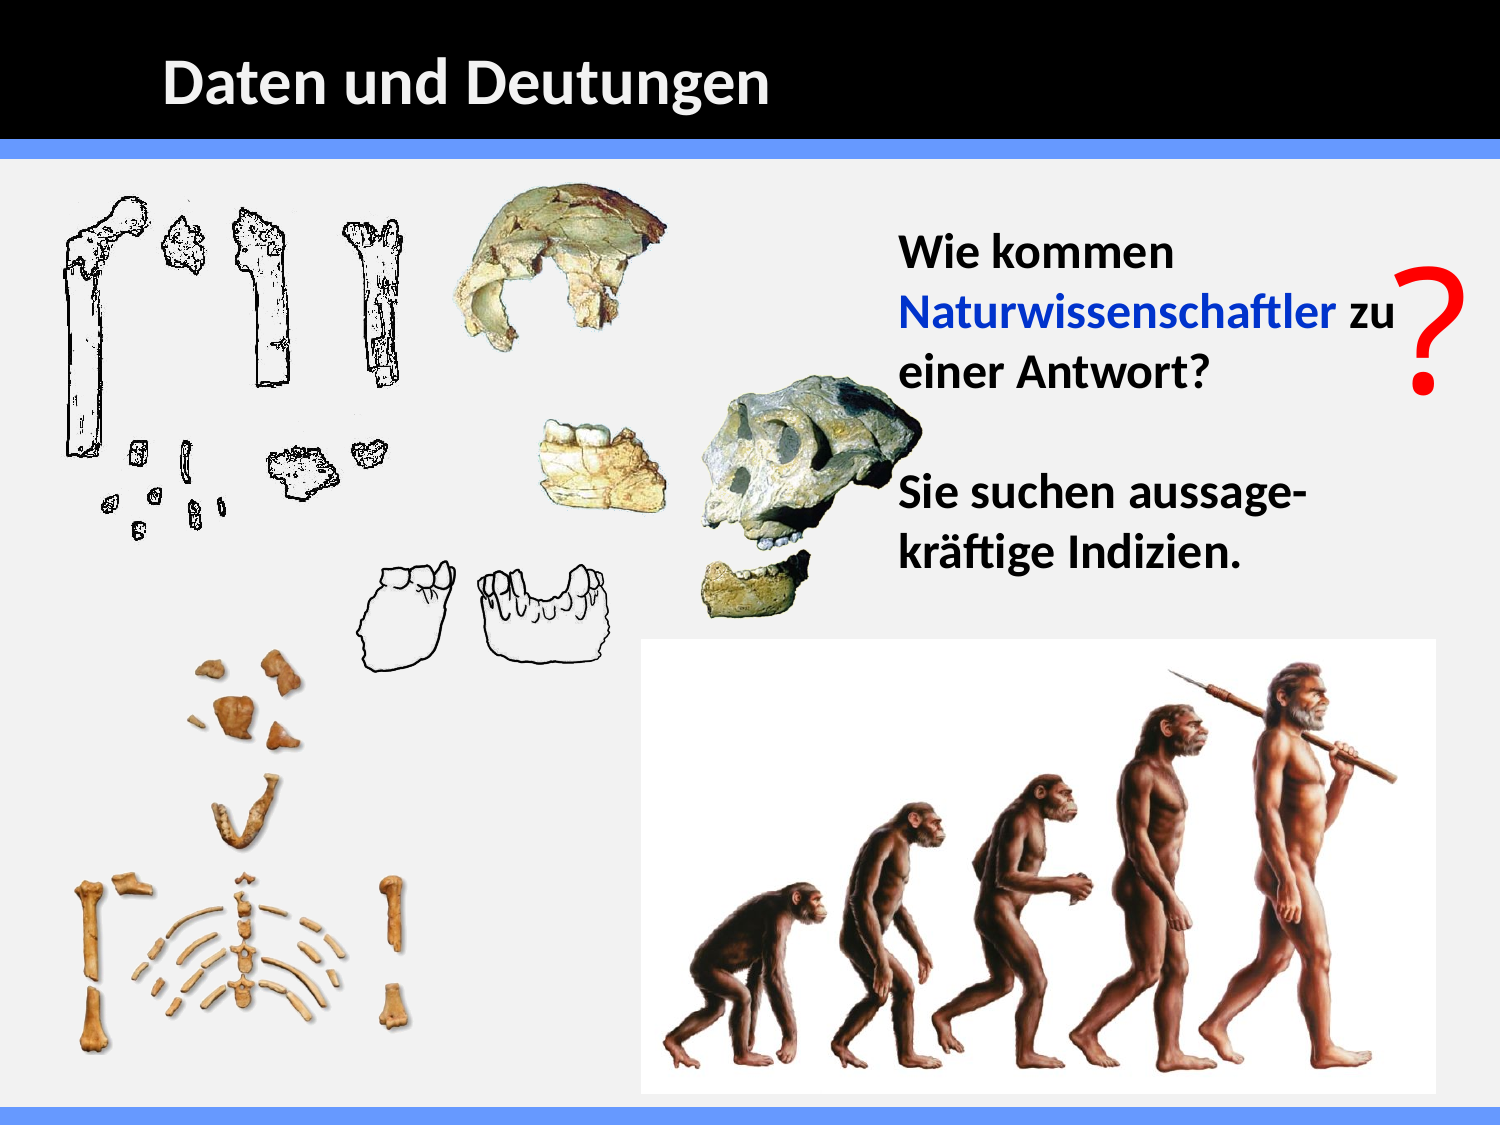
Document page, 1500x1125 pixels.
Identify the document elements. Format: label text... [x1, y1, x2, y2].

text_box Wie kommen Naturwissenschaftler zu einer Antwort? Sie suchen aussage-kräftige Indizien. [883, 210, 1412, 586]
picture [641, 639, 1436, 1095]
picture [436, 160, 938, 634]
text_box ? [1377, 210, 1471, 436]
picture [59, 184, 424, 549]
text_box Daten und Deutungen [147, 30, 1057, 126]
picture [64, 551, 612, 1055]
